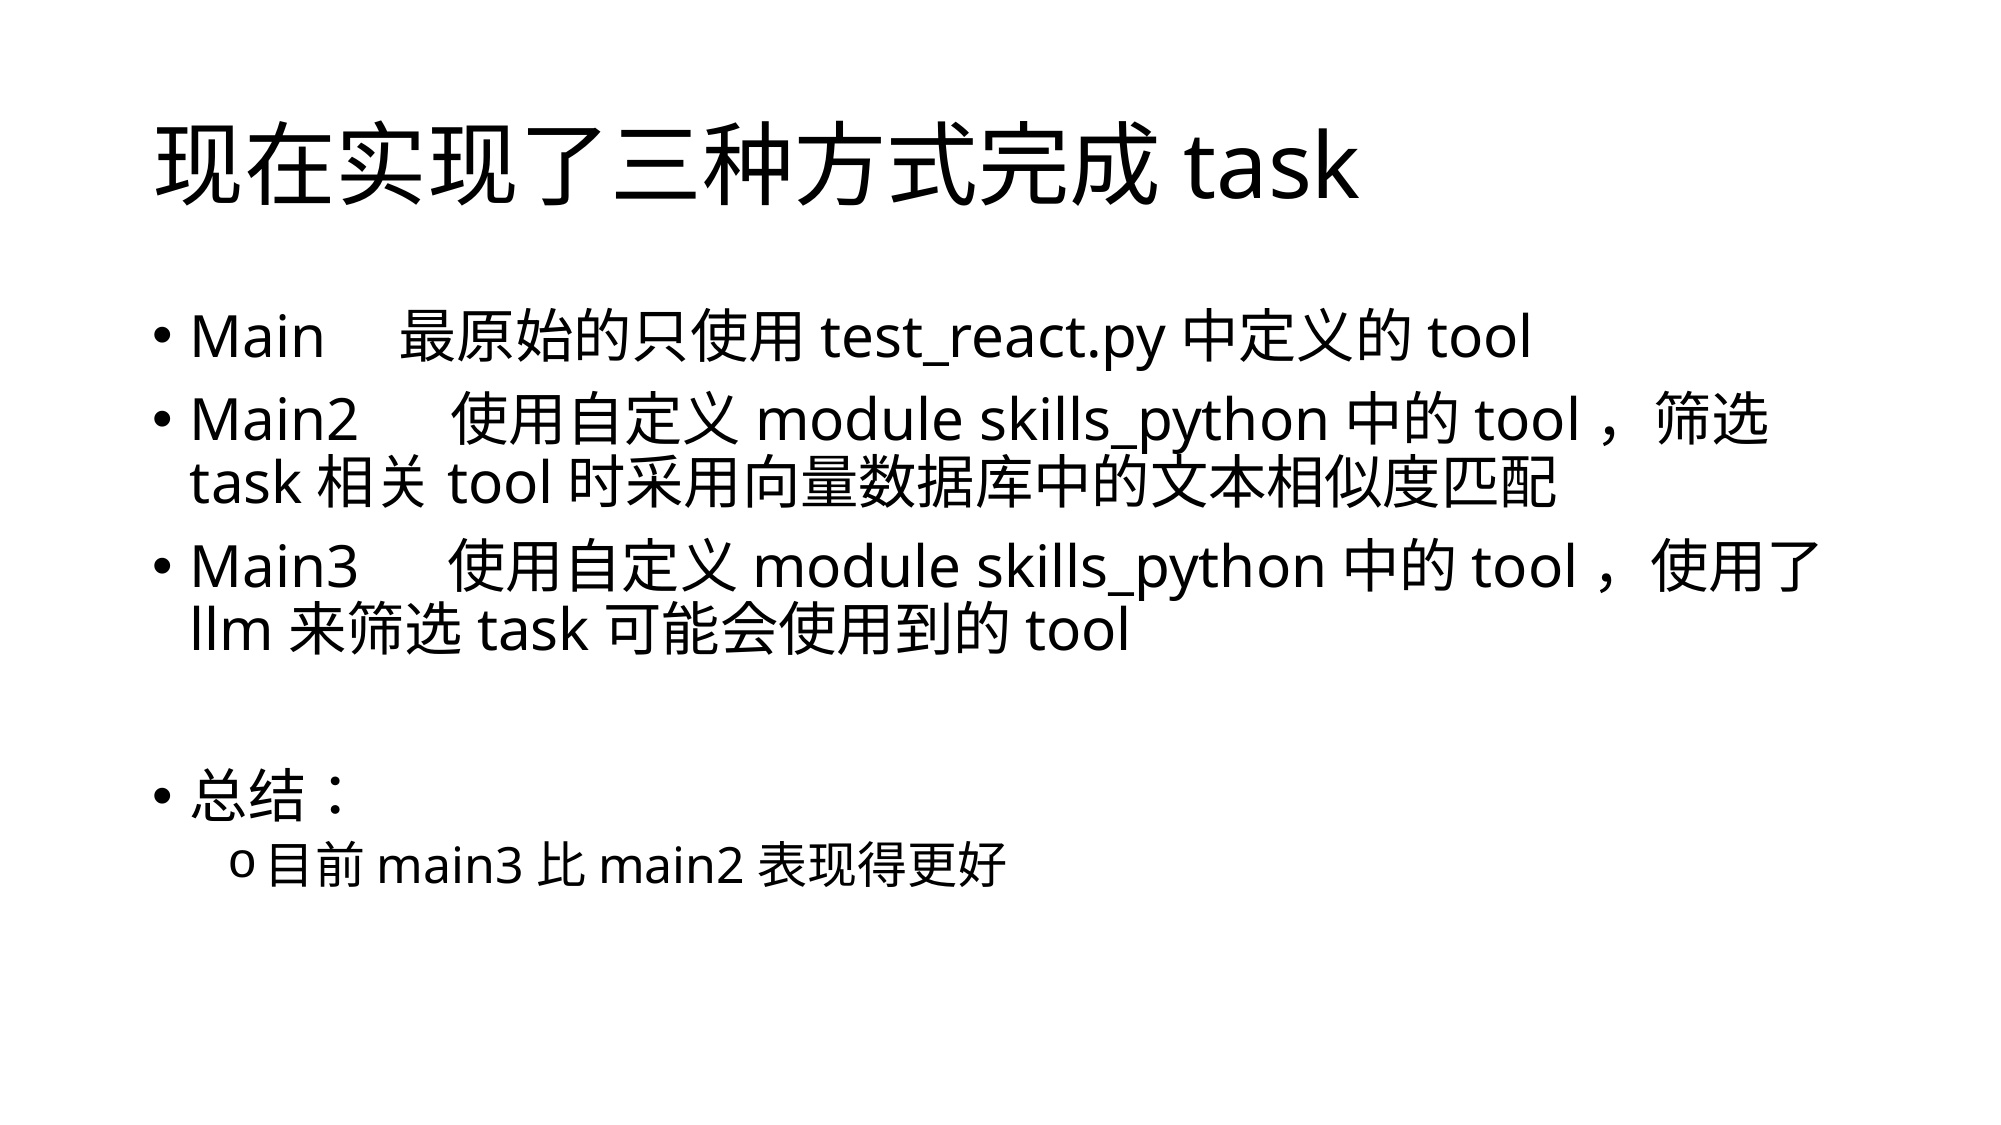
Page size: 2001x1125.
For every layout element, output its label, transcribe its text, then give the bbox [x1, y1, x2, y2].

list Main 最原始的只使用test_react.py中定义的tool Main2 使用自定义module skills_python中的tool，筛选task相关tool时采用向量数据库中的文本相似度匹配 Main3 使用自定义module skills_python中的tool，使用了llm来筛选task可能会使用到的tool 总结： 目前main3比main2表现得更好 [137, 299, 1863, 1014]
title 现在实现了三种方式完成task [137, 59, 1863, 278]
